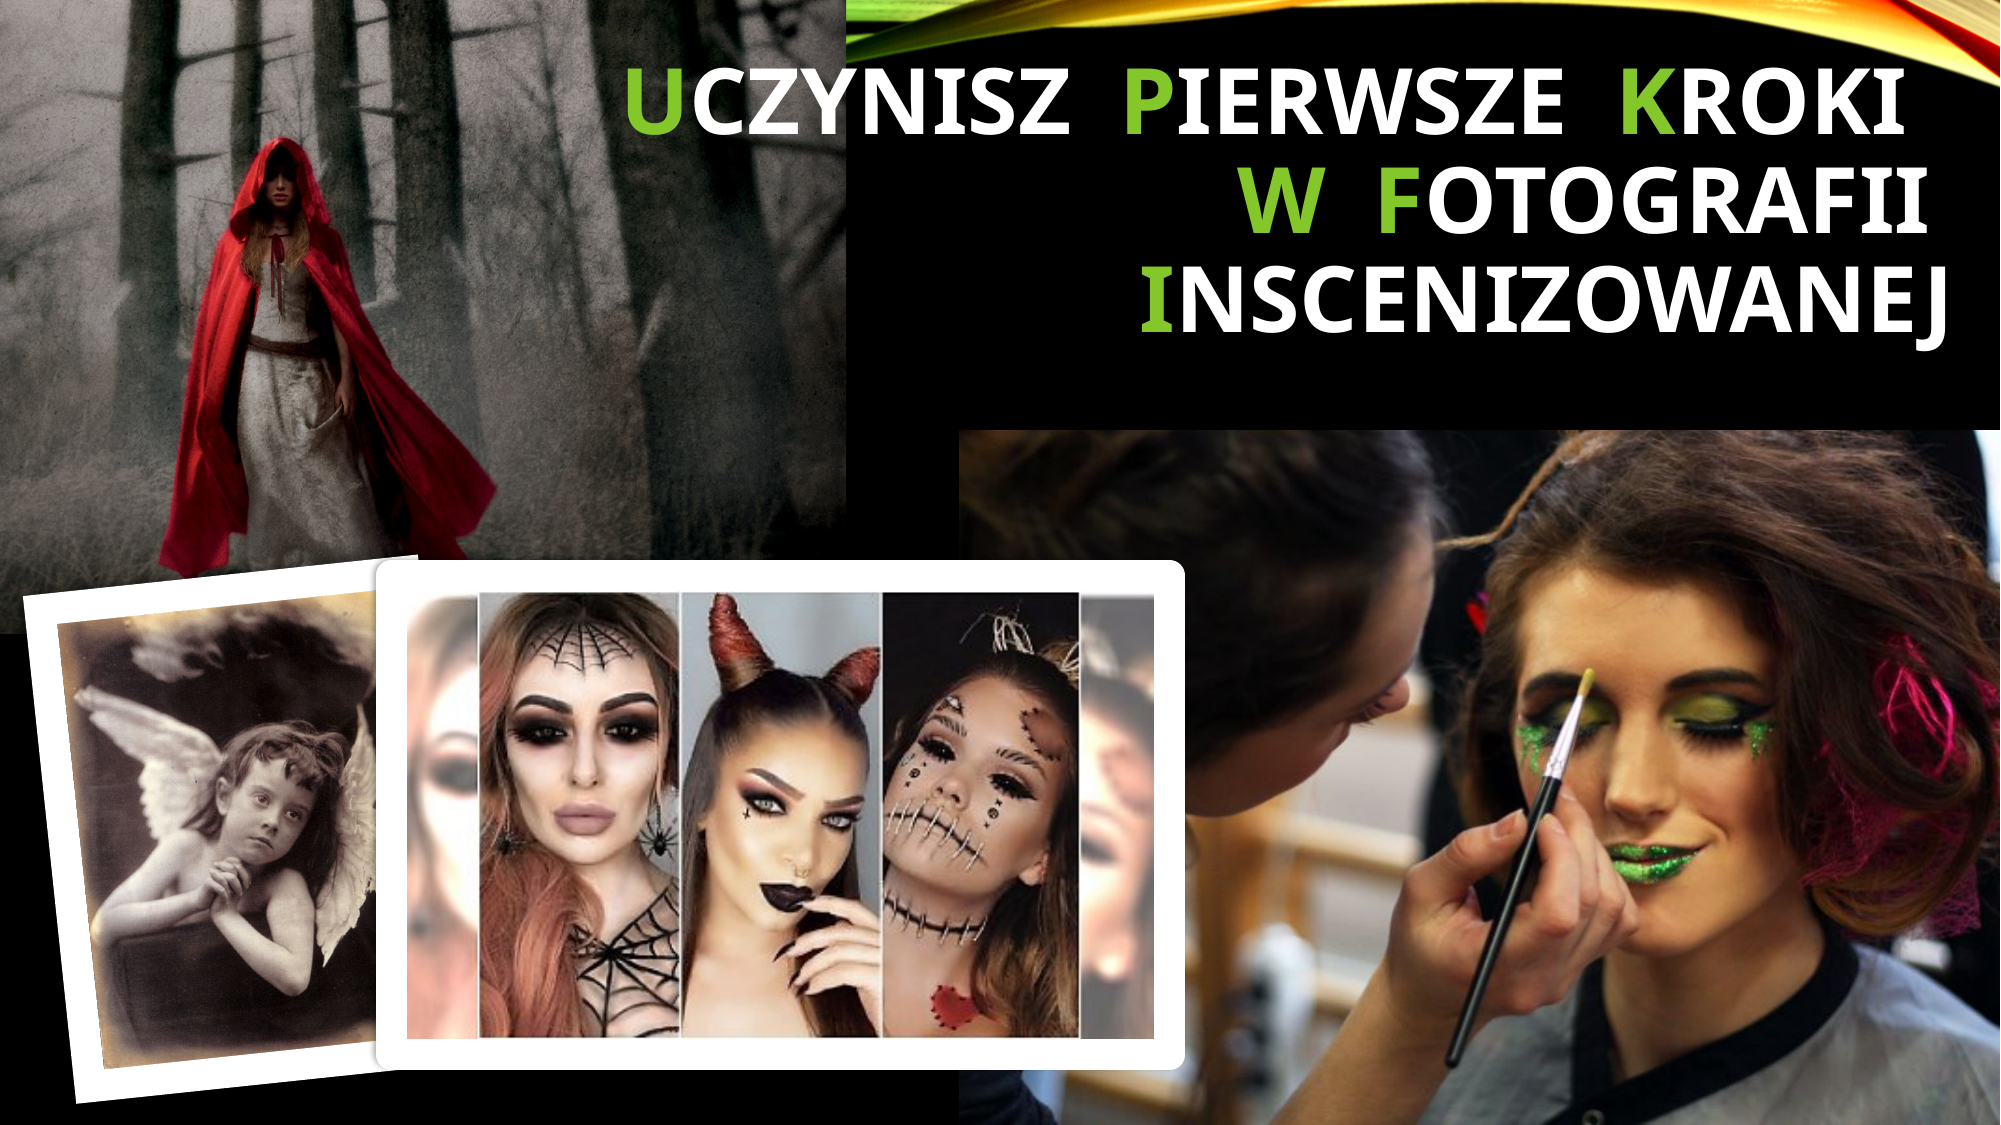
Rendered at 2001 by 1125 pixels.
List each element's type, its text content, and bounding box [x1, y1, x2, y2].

text_box Uczynisz pierwsze kroki w fotografii inscenizowanej [847, 97, 1970, 310]
picture [0, 0, 2000, 1125]
